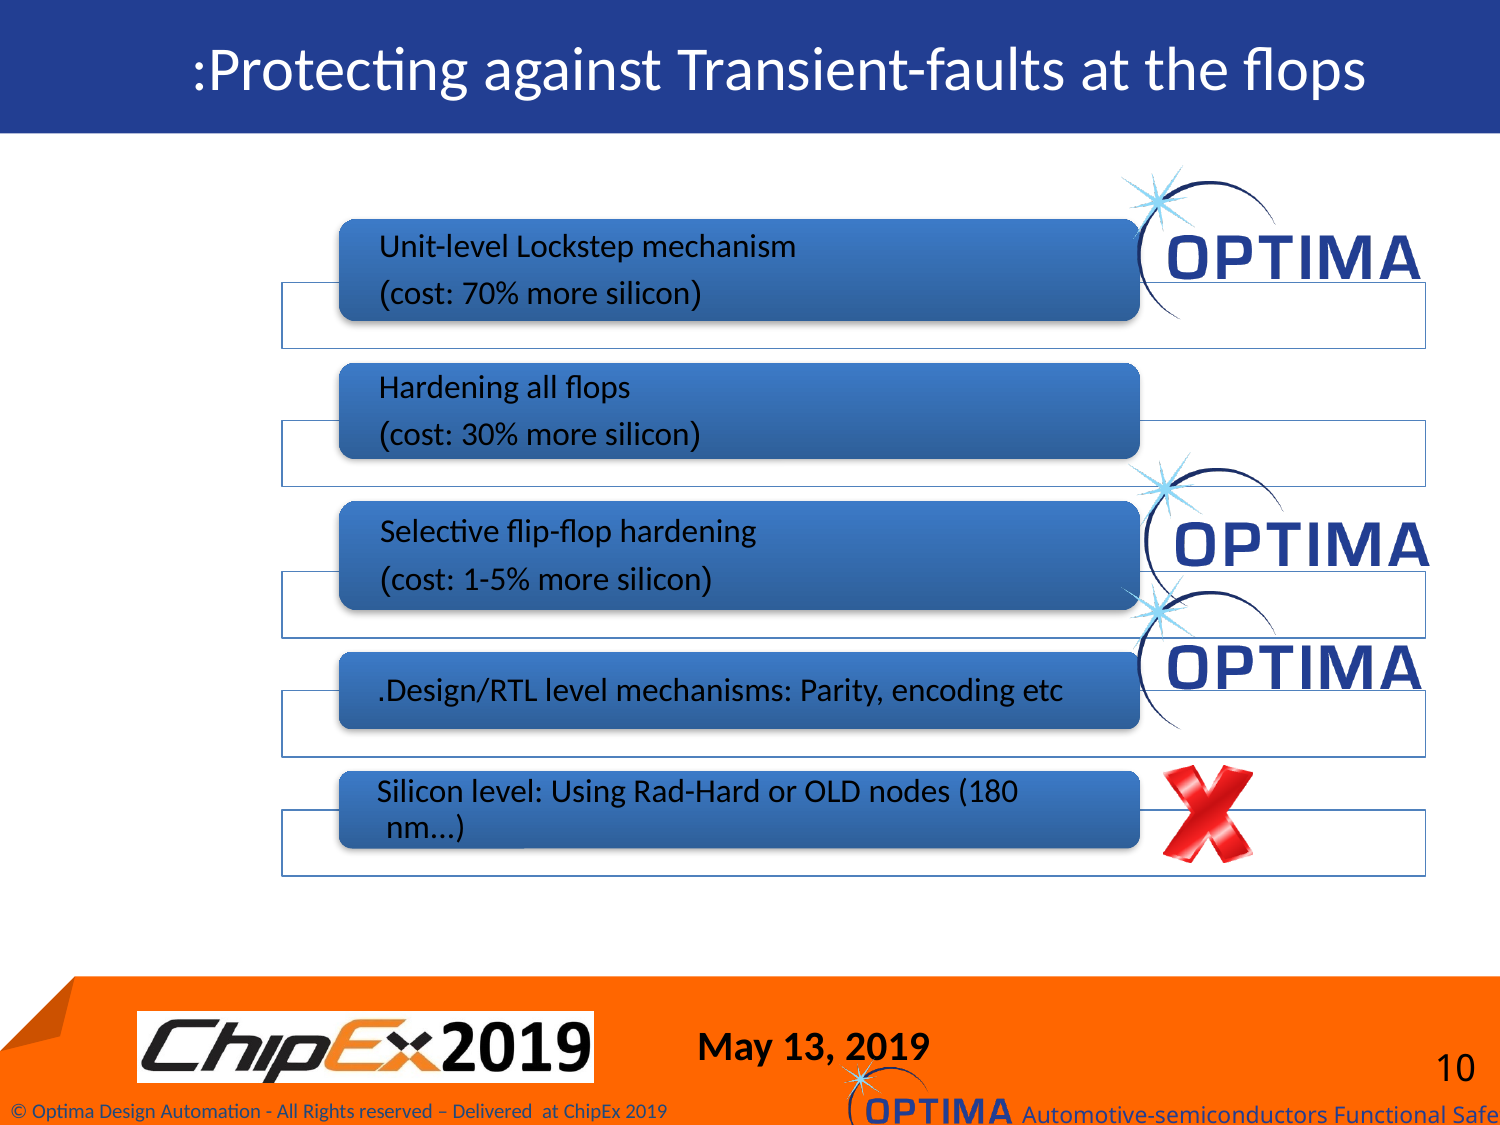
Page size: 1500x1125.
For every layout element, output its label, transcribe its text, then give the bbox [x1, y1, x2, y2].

picture [1115, 145, 1423, 337]
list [281, 172, 1426, 923]
picture [1115, 432, 1432, 747]
title Protecting against Transient-faults at the flops: [0, 0, 1500, 134]
picture [836, 1046, 1013, 1125]
picture [1163, 765, 1253, 863]
picture [137, 1011, 594, 1083]
